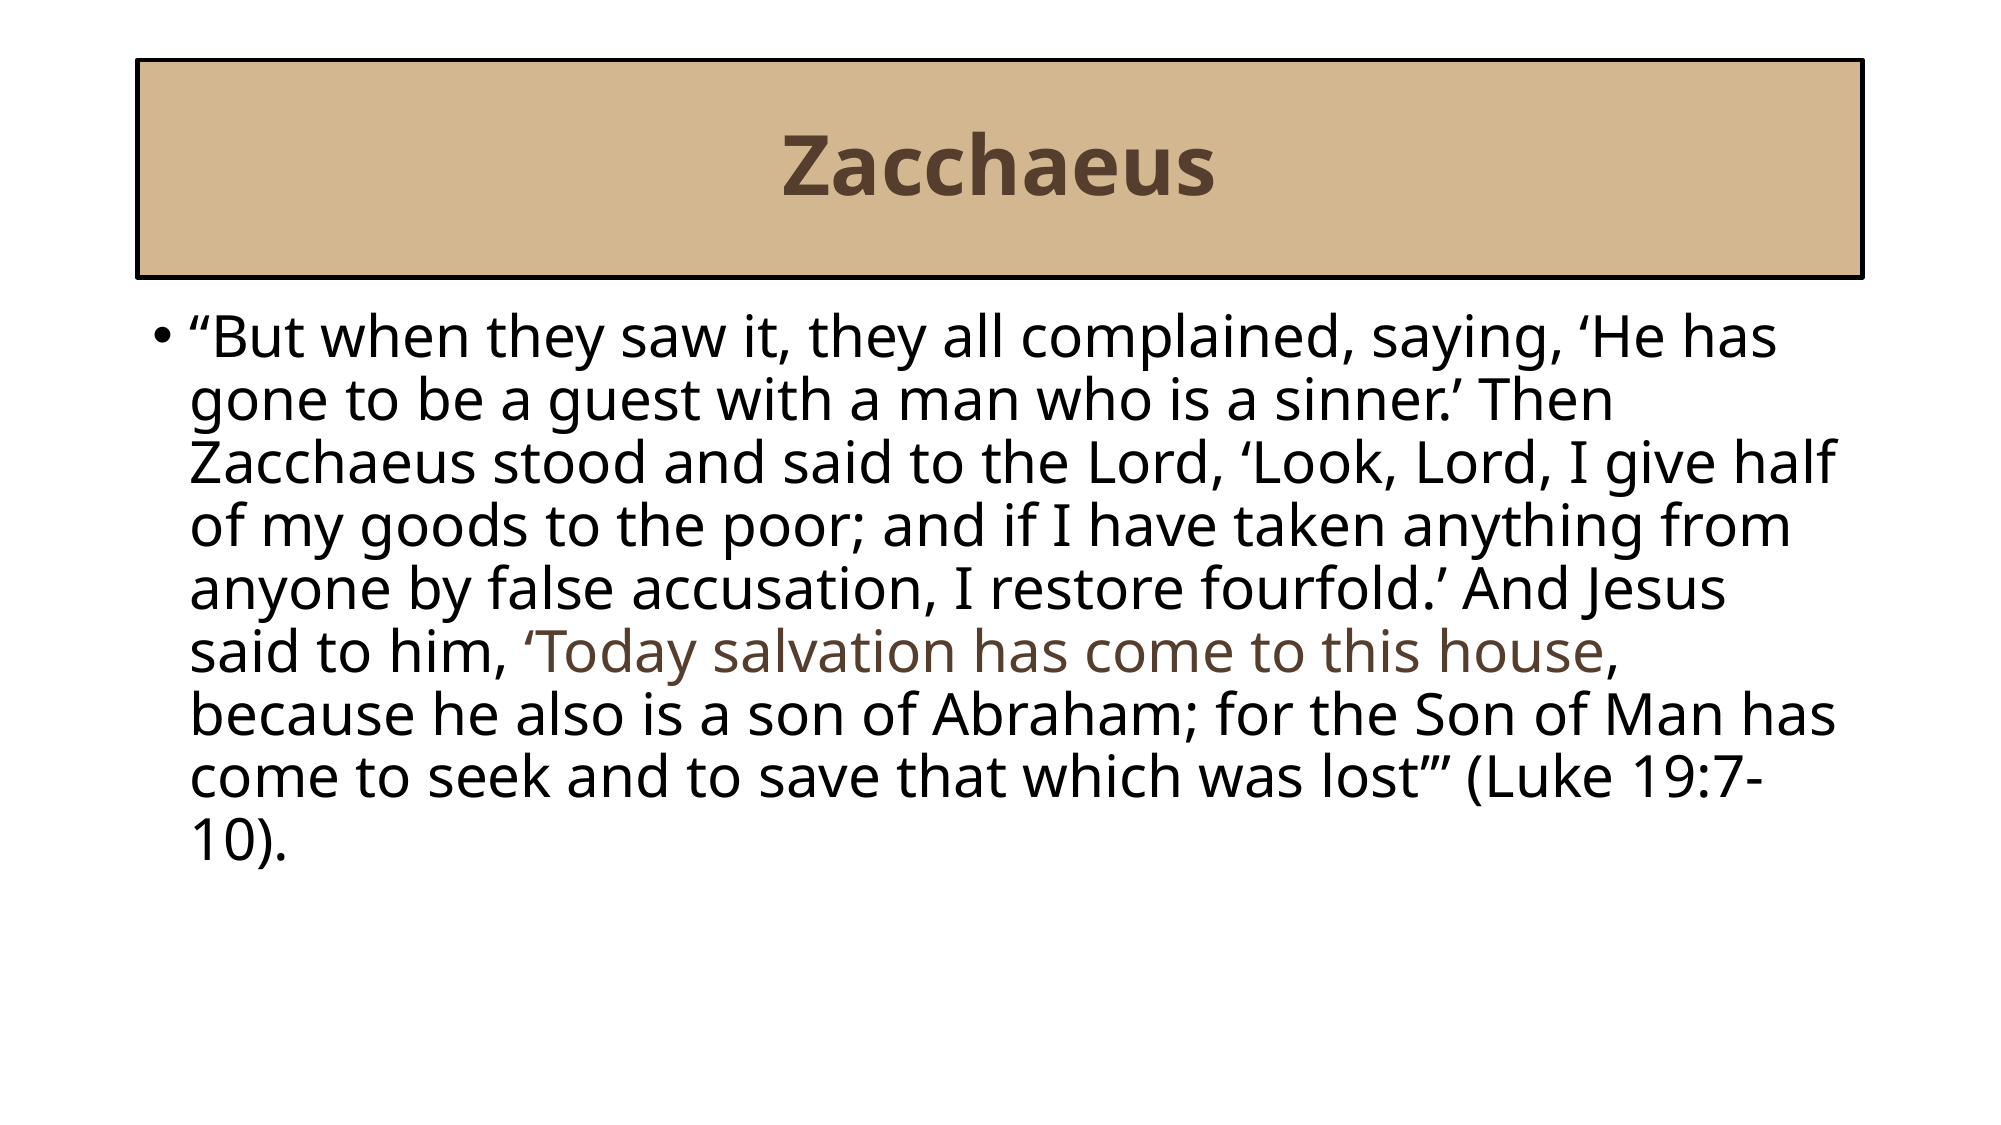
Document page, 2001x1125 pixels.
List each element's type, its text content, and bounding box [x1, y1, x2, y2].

title Zacchaeus [135, 58, 1865, 280]
list “But when they saw it, they all complained, saying, ‘He has gone to be a guest with a man who is a sinner.’ Then Zacchaeus stood and said to the Lord, ‘Look, Lord, I give half of my goods to the poor; and if I have taken anything from anyone by false accusation, I restore fourfold.’ And Jesus said to him, ‘Today salvation has come to this house, because he also is a son of Abraham; for the Son of Man has come to seek and to save that which was lost’” (Luke 19:7-10). [137, 299, 1863, 1014]
